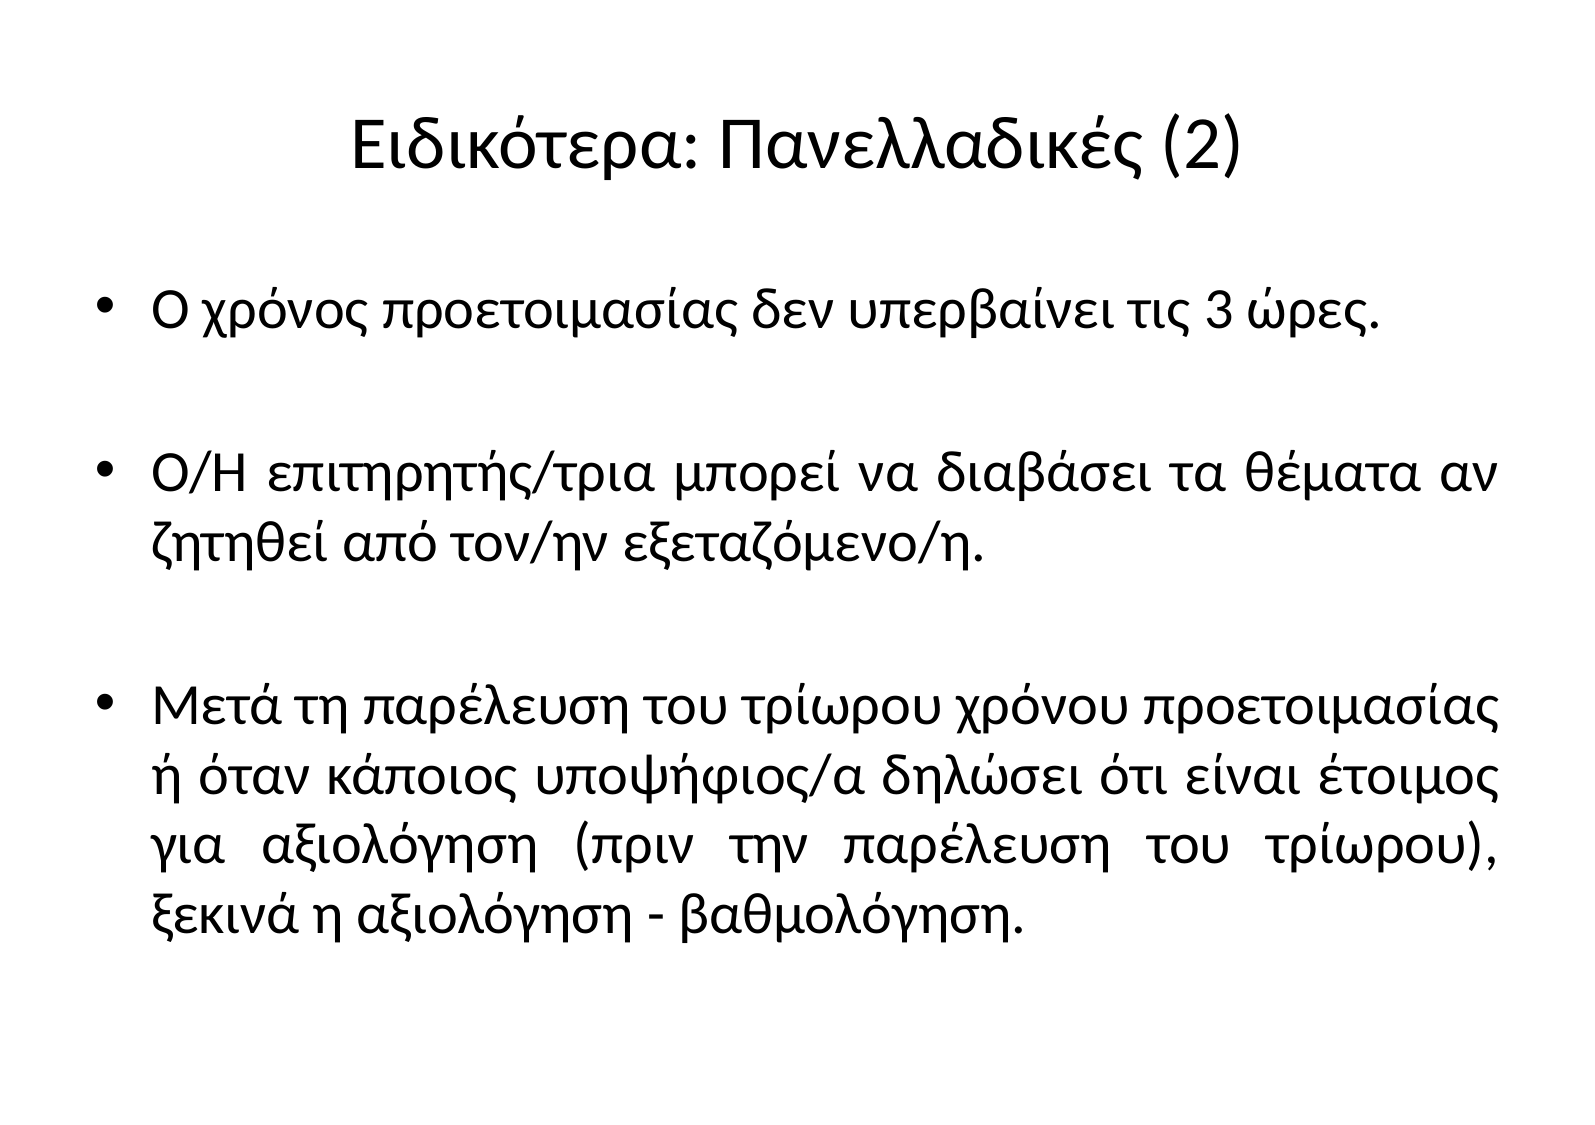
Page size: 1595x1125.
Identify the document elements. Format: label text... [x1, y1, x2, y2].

list Ο χρόνος προετοιμασίας δεν υπερβαίνει τις 3 ώρες. Ο/Η επιτηρητής/τρια μπορεί να διαβάσει τα θέματα αν ζητηθεί από τον/ην εξεταζόμενο/η. Μετά τη παρέλευση του τρίωρου χρόνου προετοιμασίας ή όταν κάποιος υποψήφιος/α δηλώσει ότι είναι έτοιμος για αξιολόγηση (πριν την παρέλευση του τρίωρου), ξεκινά η αξιολόγηση - βαθμολόγηση. [79, 262, 1516, 1043]
title Ειδικότερα: Πανελλαδικές (2) [79, 45, 1516, 233]
